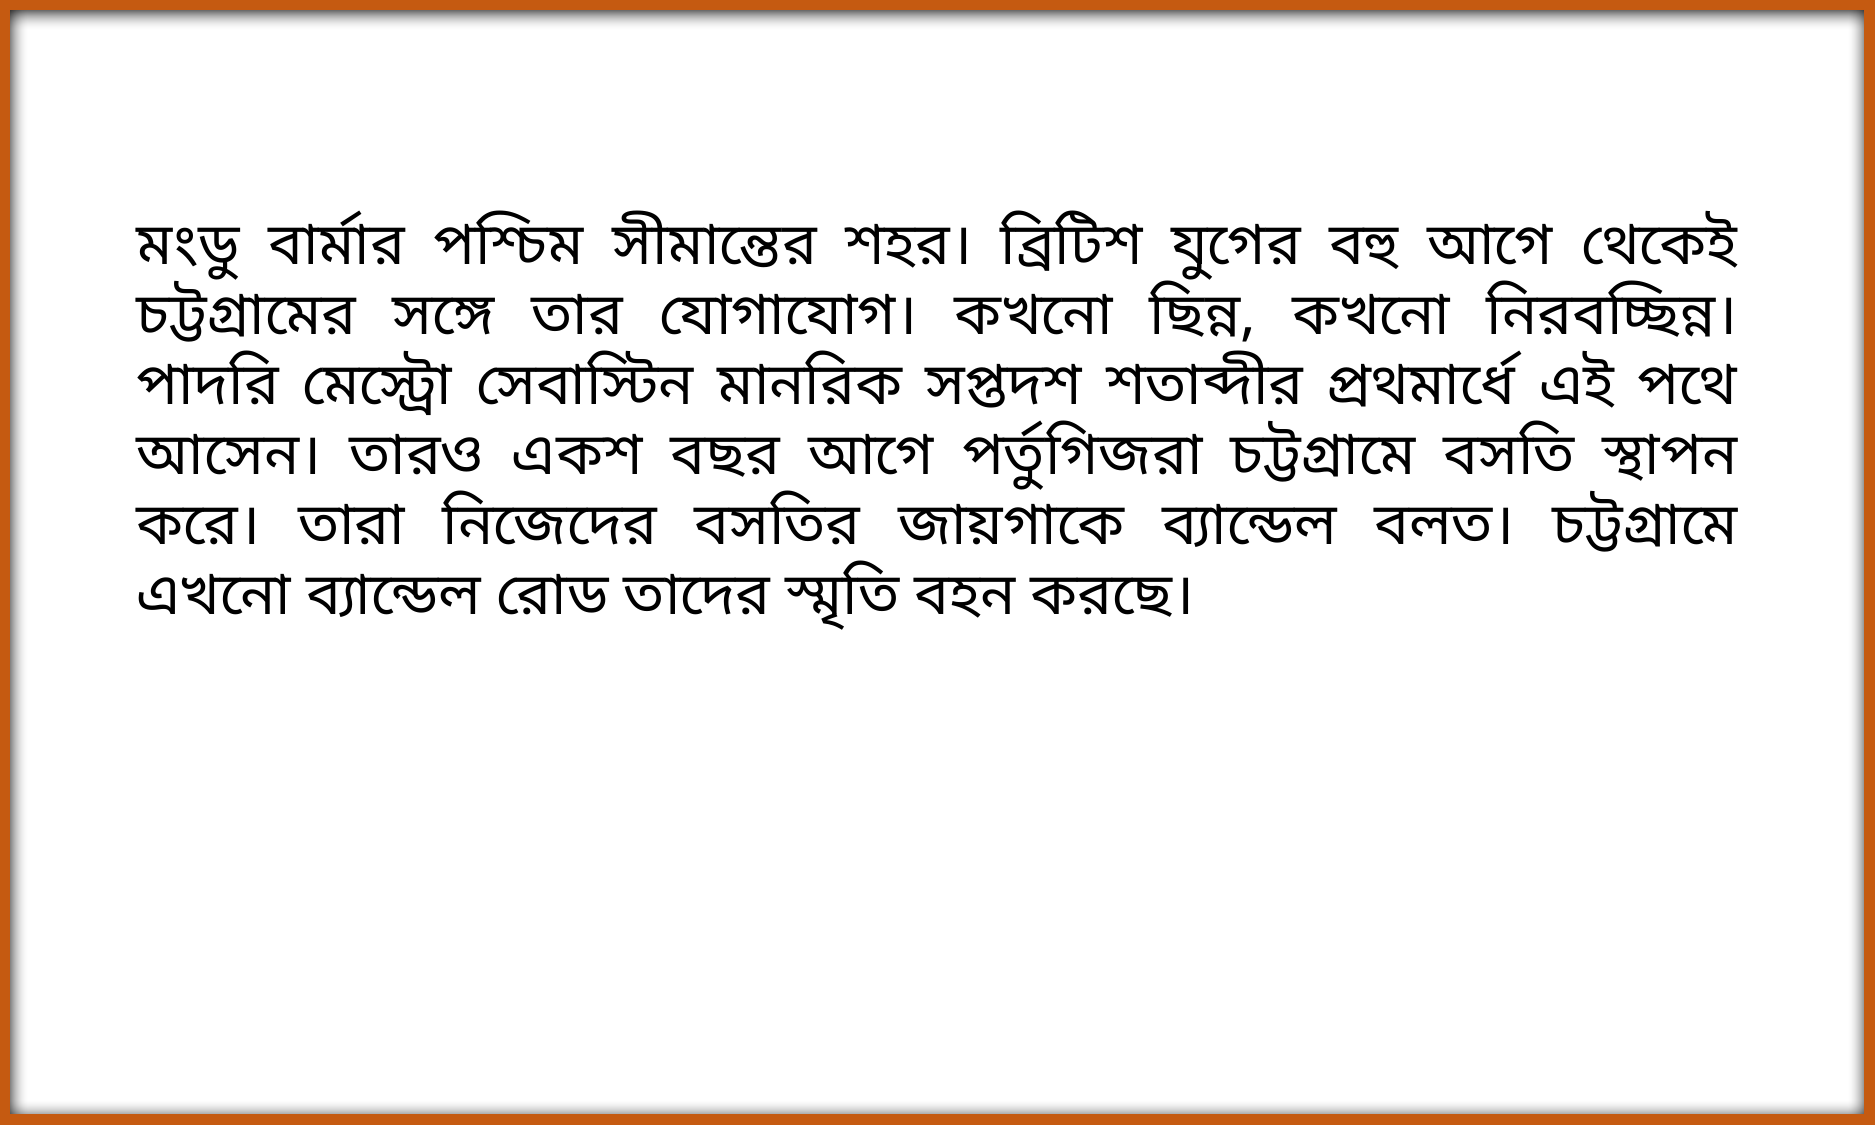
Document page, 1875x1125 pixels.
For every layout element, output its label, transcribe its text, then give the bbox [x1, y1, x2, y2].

text_box মংডু বার্মার পশ্চিম সীমান্তের শহর। ব্রিটিশ যুগের বহু আগে থেকেই চট্টগ্রামের সঙ্গে তার যোগাযোগ। কখনো ছিন্ন, কখনো নিরবচ্ছিন্ন। পাদরি মেস্ট্রো সেবাস্টিন মানরিক সপ্তদশ শতাব্দীর প্রথমার্ধে এই পথে আসেন। তারও একশ বছর আগে পর্তুগিজরা চট্টগ্রামে বসতি স্থাপন করে। তারা নিজেদের বসতির জায়গাকে ব্যান্ডেল বলত। চট্টগ্রামে এখনো ব্যান্ডেল রোড তাদের স্মৃতি বহন করছে। [121, 198, 1753, 634]
